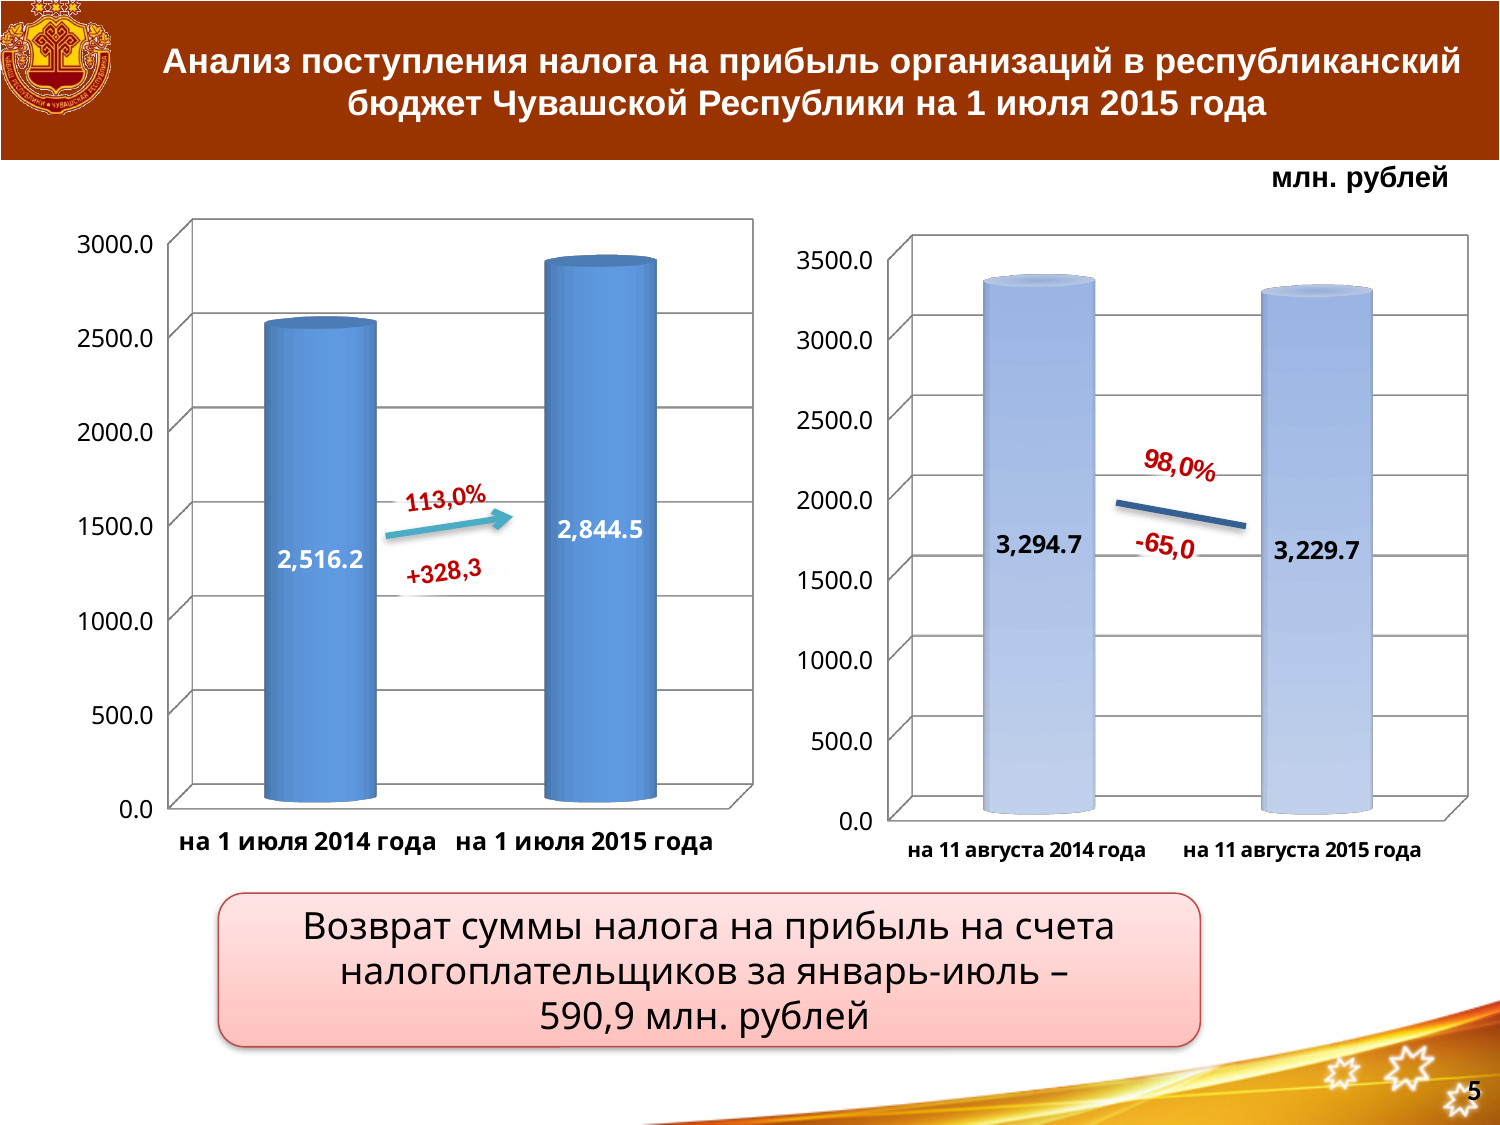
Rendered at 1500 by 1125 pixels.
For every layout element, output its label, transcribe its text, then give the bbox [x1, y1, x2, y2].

title Анализ поступления налога на прибыль организаций в республиканский бюджет Чувашской Республики на 1 июля 2015 года [123, 0, 1500, 113]
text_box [386, 509, 513, 543]
slide_number 5 [1323, 1058, 1497, 1119]
picture [0, 0, 111, 115]
text_box Возврат суммы налога на прибыль на счета налогоплательщиков за январь-июль – 590,9 млн. рублей [217, 892, 1202, 1048]
picture [0, 162, 1500, 1125]
chart [52, 101, 1498, 882]
